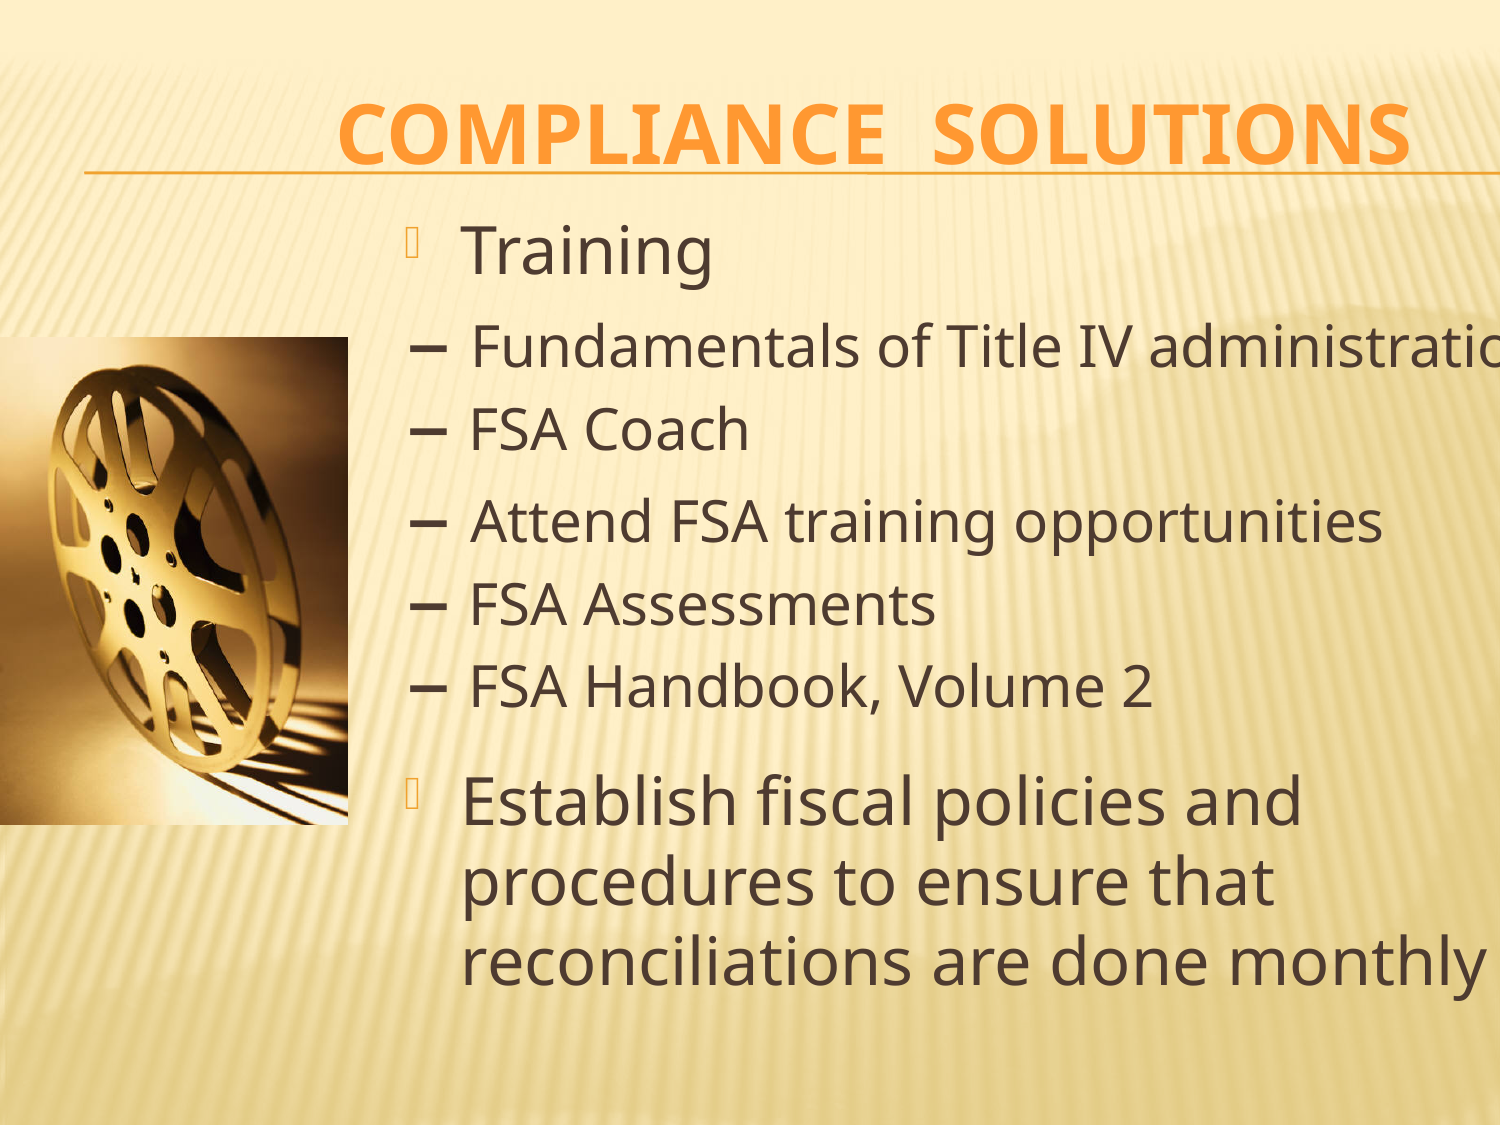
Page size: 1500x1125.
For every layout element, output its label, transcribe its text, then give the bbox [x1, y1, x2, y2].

picture [0, 337, 349, 826]
title Compliance Solutions [0, 62, 1500, 200]
text_box Training − Fundamentals of Title IV administration − FSA Coach − Attend FSA training opportunities − FSA Assessments − FSA Handbook, Volume 2 Establish fiscal policies and procedures to ensure that reconciliations are done monthly [389, 199, 1500, 1025]
